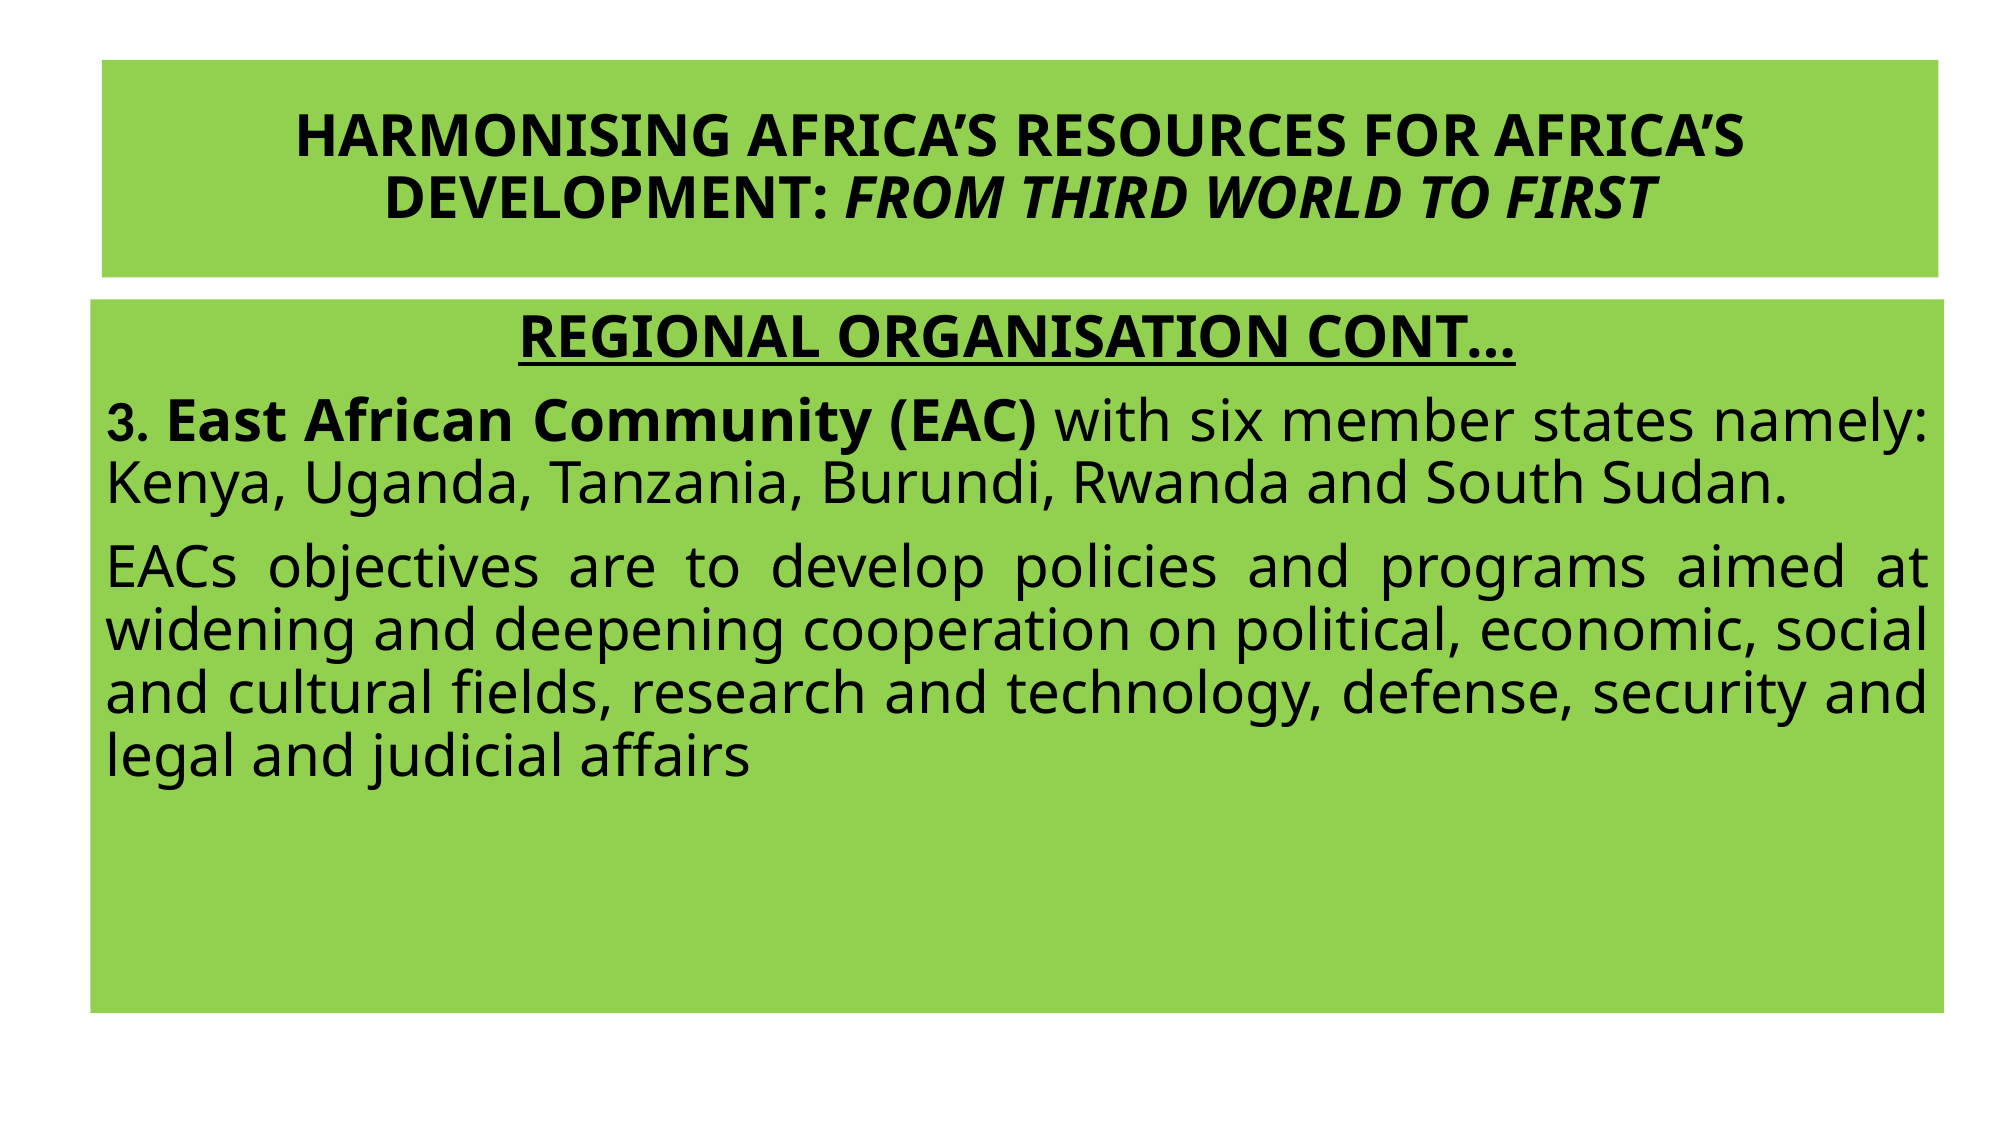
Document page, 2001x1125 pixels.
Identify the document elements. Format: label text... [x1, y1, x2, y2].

list REGIONAL ORGANISATION CONT… 3. East African Community (EAC) with six member states namely: Kenya, Uganda, Tanzania, Burundi, Rwanda and South Sudan. EACs objectives are to develop policies and programs aimed at widening and deepening cooperation on political, economic, social and cultural fields, research and technology, defense, security and legal and judicial affairs [90, 299, 1945, 1014]
title HARMONISING AFRICA’S RESOURCES FOR AFRICA’S DEVELOPMENT: FROM THIRD WORLD TO FIRST [101, 59, 1939, 278]
